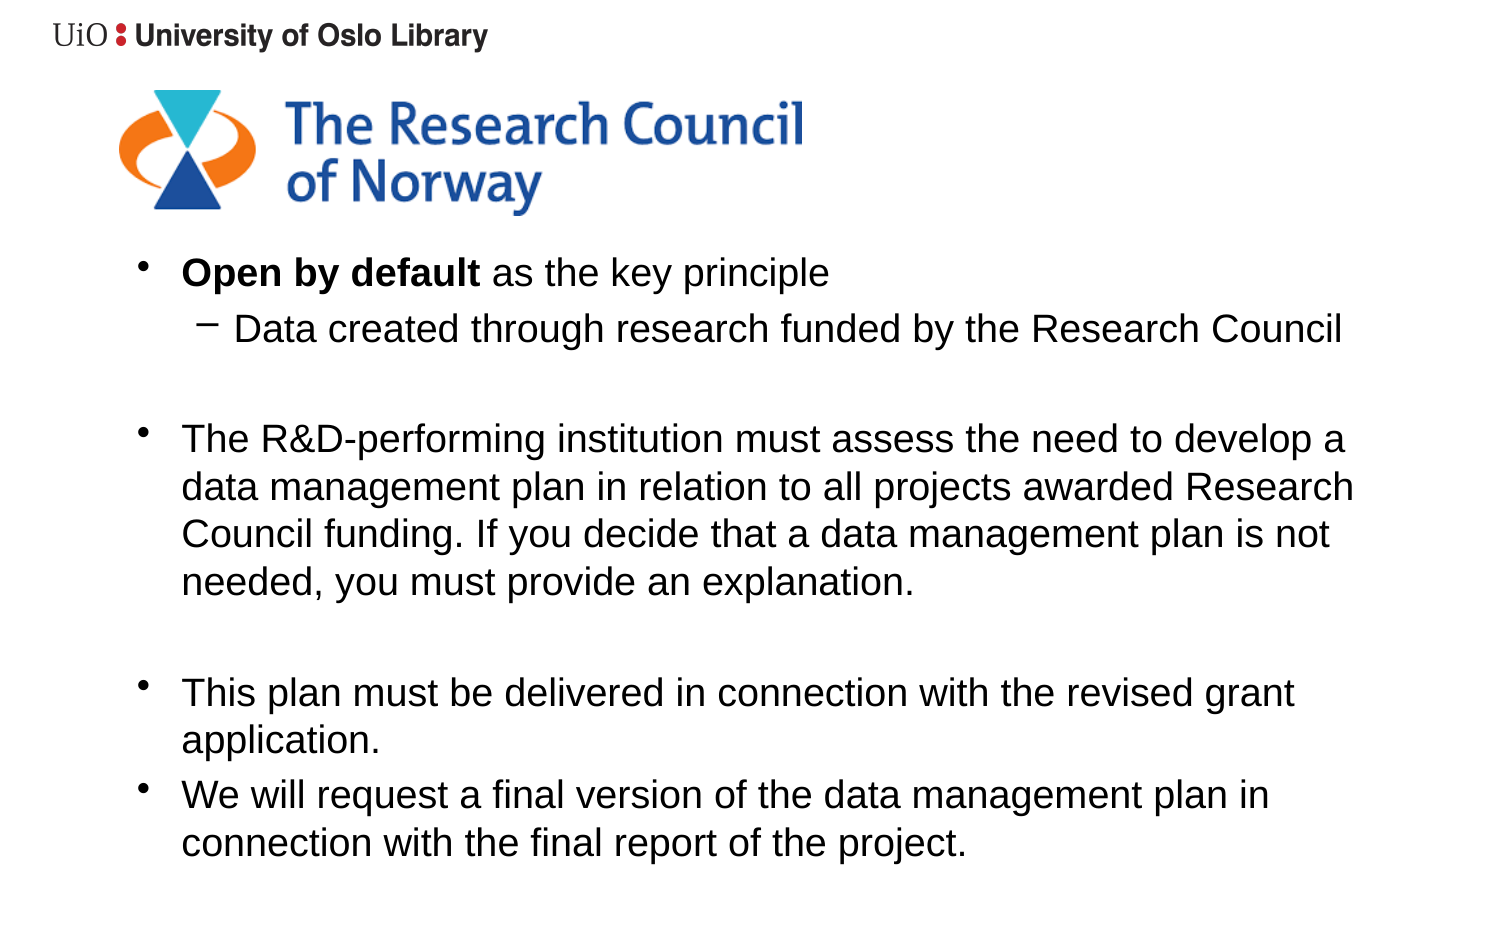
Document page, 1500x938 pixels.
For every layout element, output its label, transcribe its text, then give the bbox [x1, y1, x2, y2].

picture [119, 90, 803, 216]
picture [53, 19, 488, 53]
list Open by default as the key principle Data created through research funded by the Research Council The R&D-performing institution must assess the need to develop a data management plan in relation to all projects awarded Research Council funding. If you decide that a data management plan is not needed, you must provide an explanation. This plan must be delivered in connection with the revised grant application. We will request a final version of the data management plan in connection with the final report of the project. [125, 241, 1425, 834]
